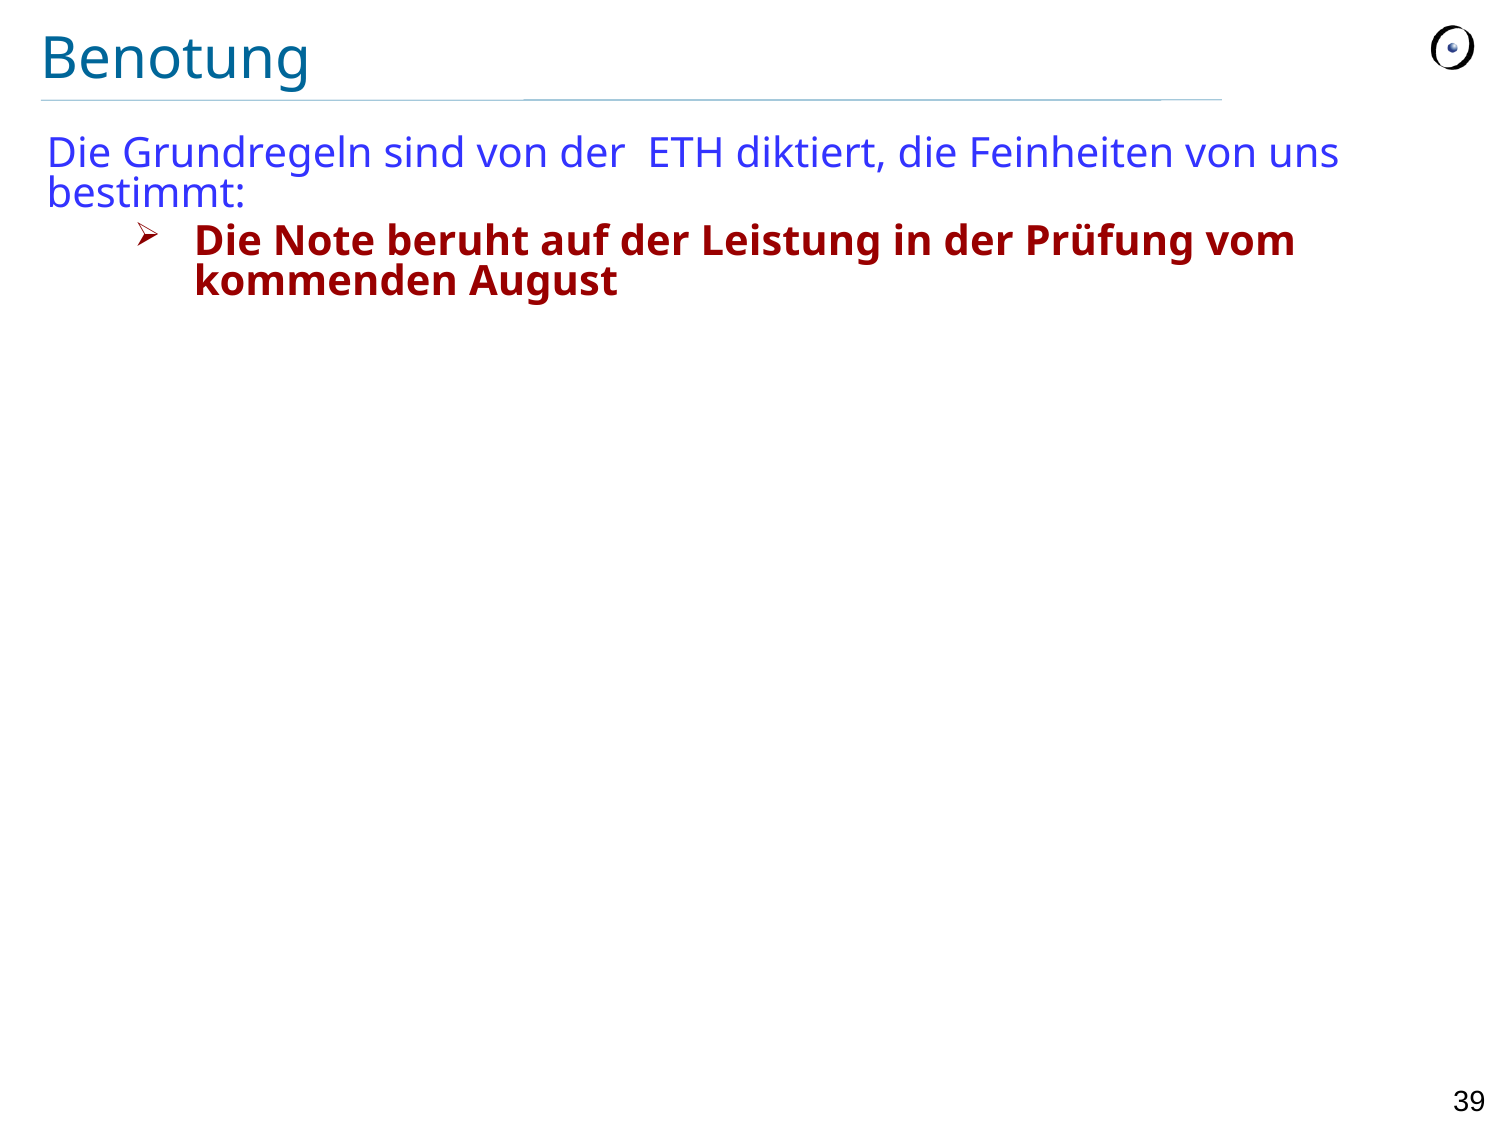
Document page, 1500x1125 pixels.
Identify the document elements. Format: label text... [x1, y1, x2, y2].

list Die Grundregeln sind von der ETH diktiert, die Feinheiten von uns bestimmt: Die Note beruht auf der Leistung in der Prüfung vom kommenden August [31, 127, 1382, 1019]
picture [1429, 20, 1476, 72]
title Benotung [40, 18, 1344, 91]
